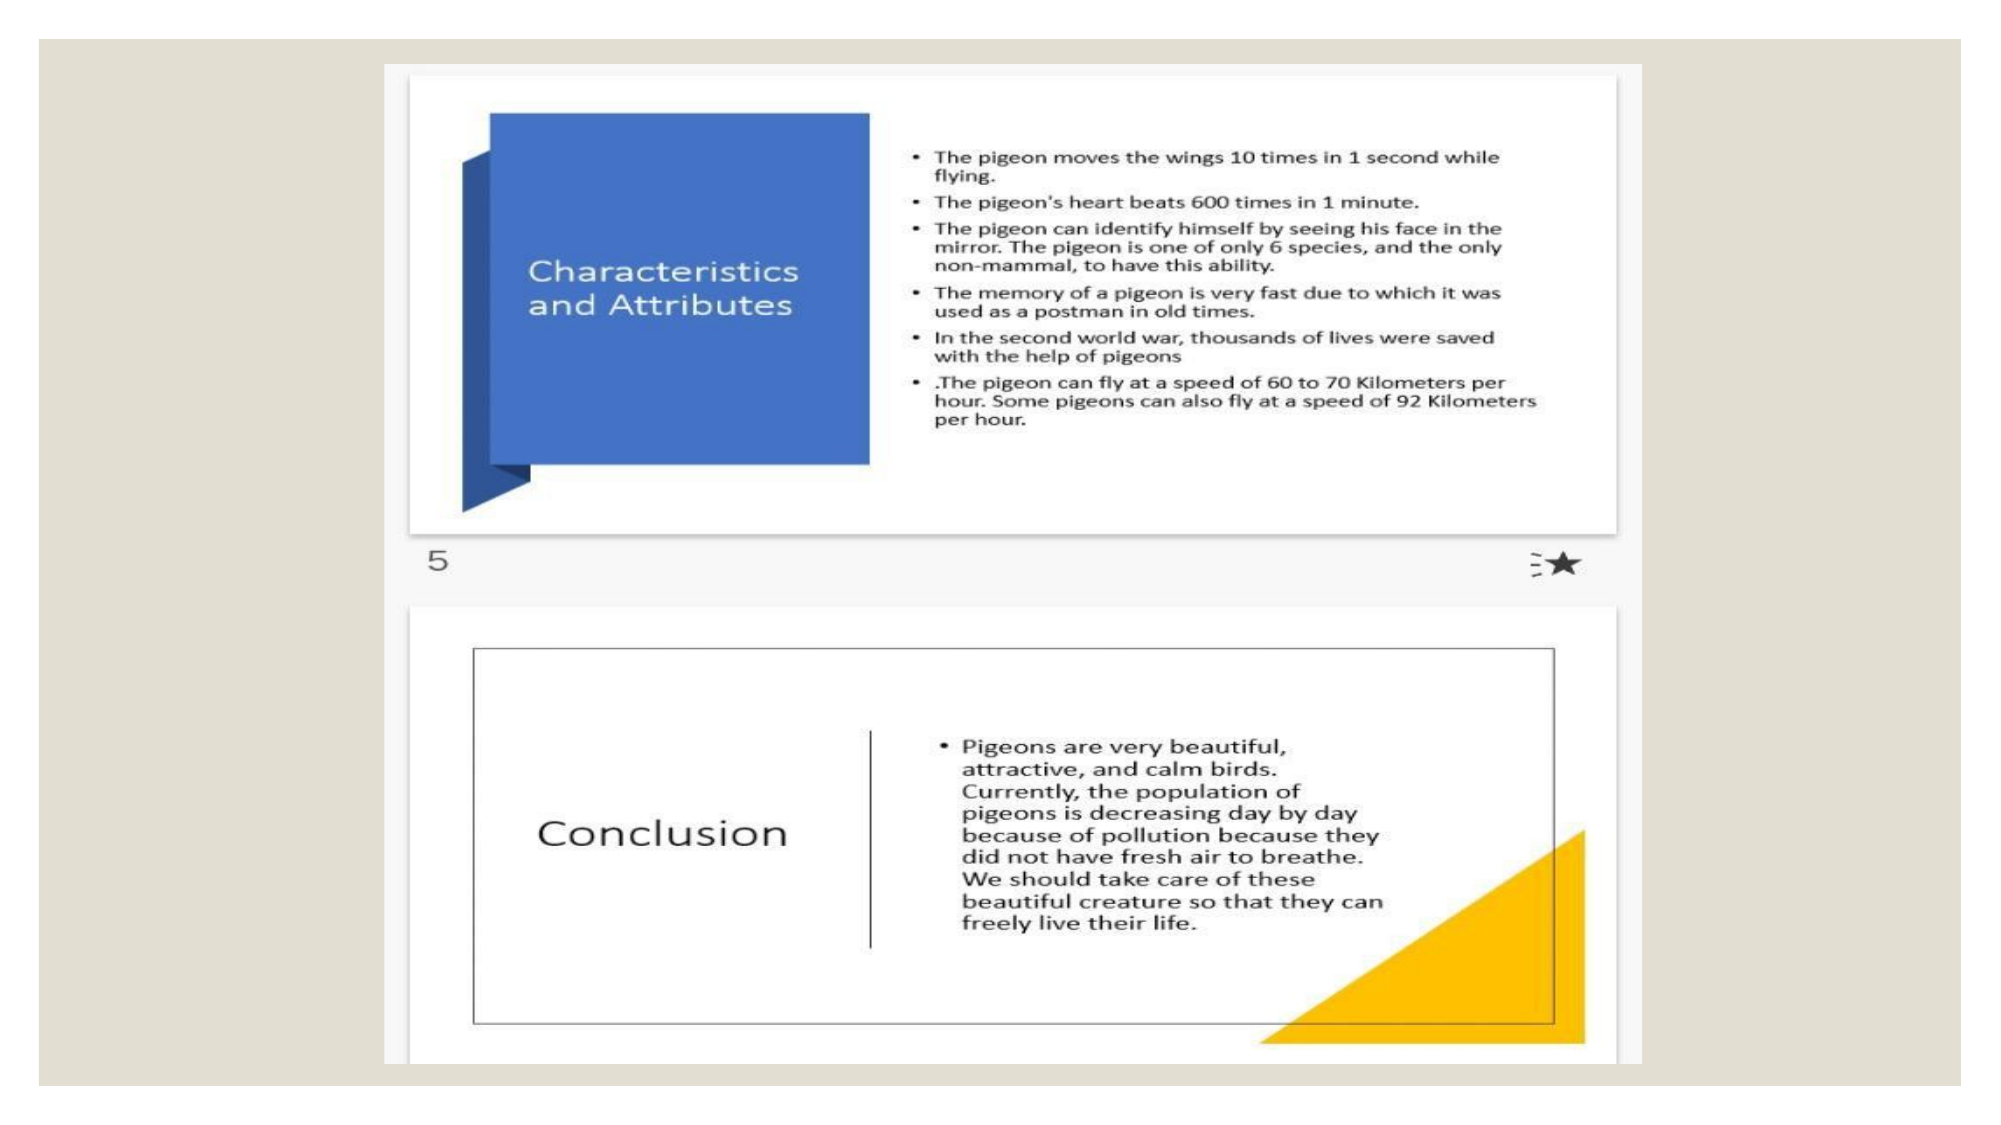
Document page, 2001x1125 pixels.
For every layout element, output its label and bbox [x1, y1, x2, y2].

text_box [384, 64, 1643, 1064]
